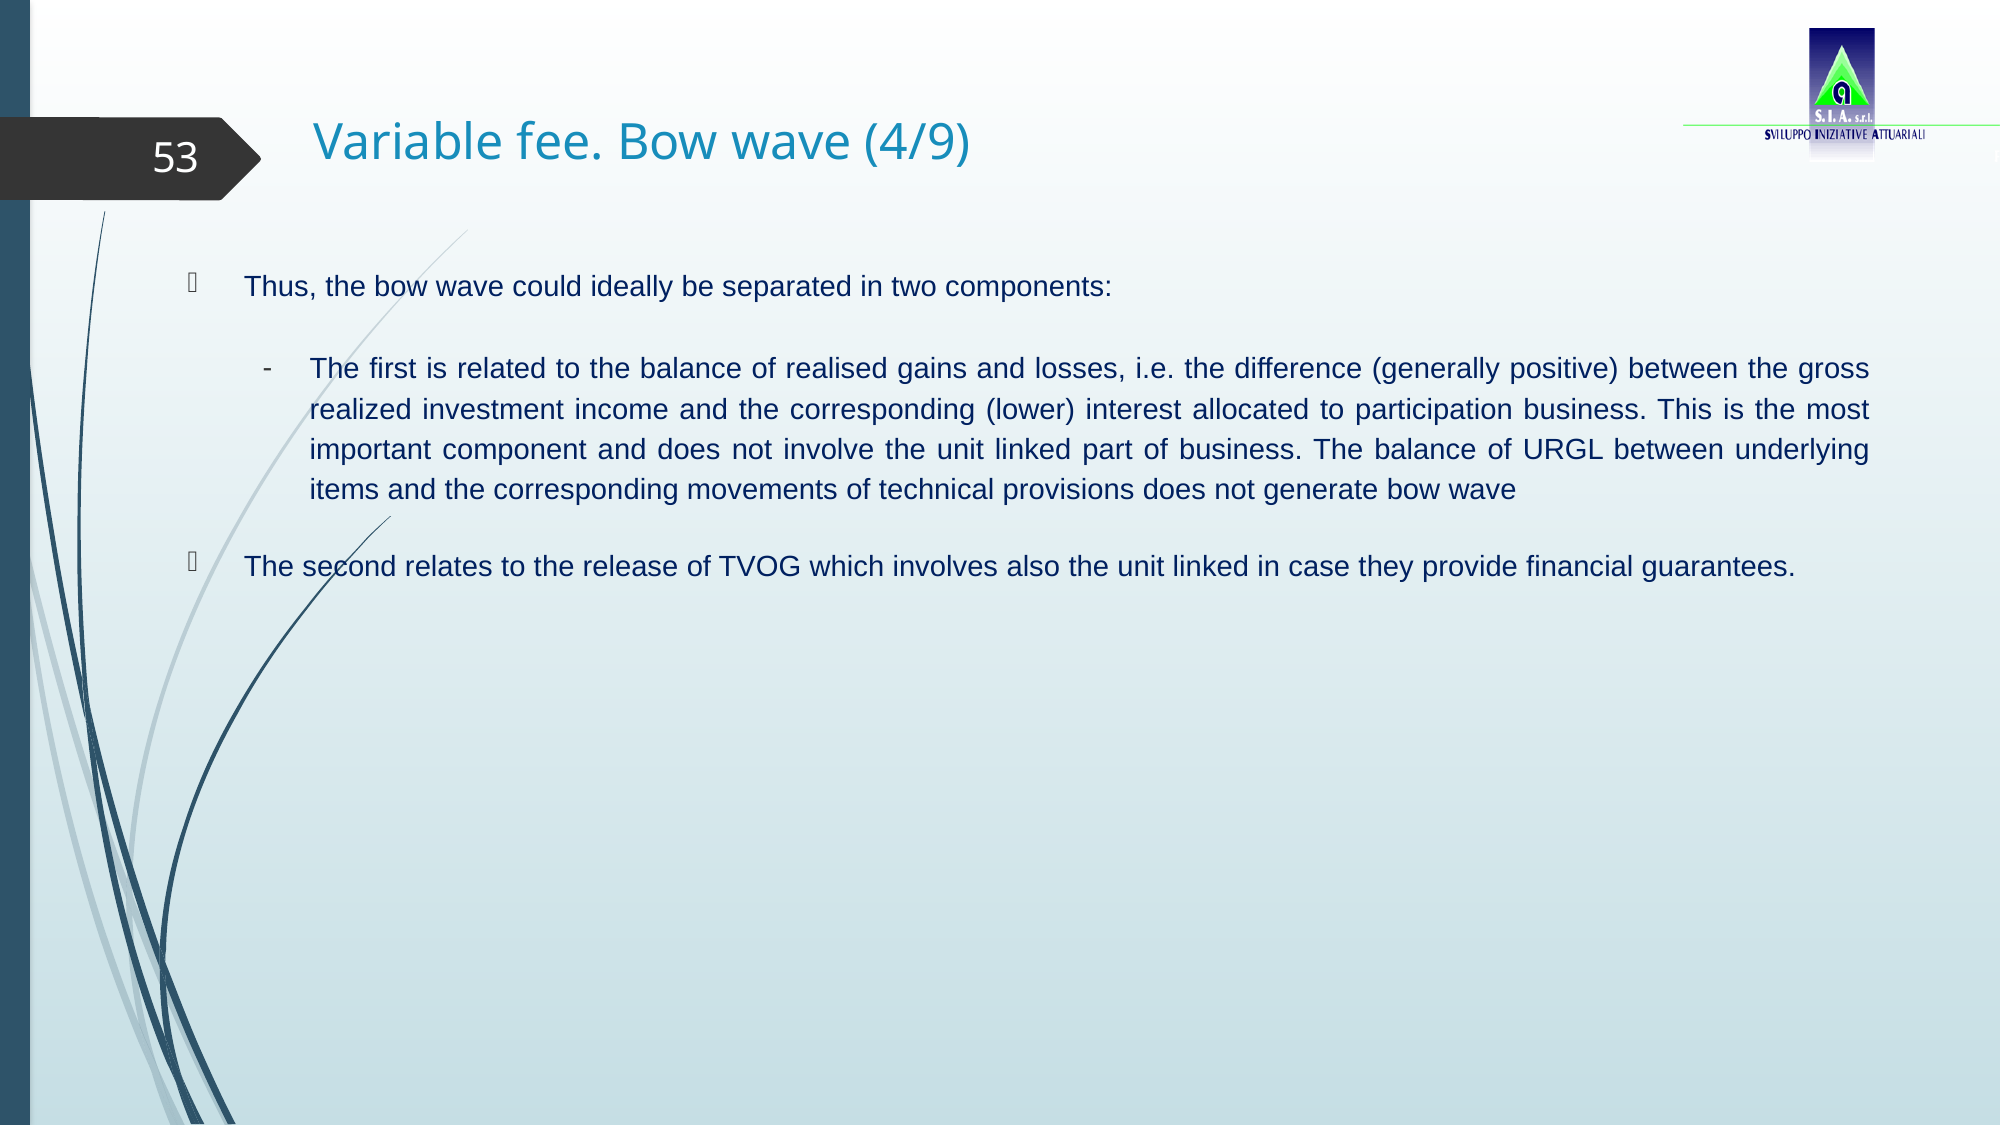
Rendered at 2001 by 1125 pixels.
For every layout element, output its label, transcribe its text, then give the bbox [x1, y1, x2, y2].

slide_number 53 [87, 129, 216, 190]
picture [1683, 28, 2000, 162]
list Thus, the bow wave could ideally be separated in two components: The first is related to the balance of realised gains and losses, i.e. the difference (generally positive) between the gross realized investment income and the corresponding (lower) interest allocated to participation business. This is the most important component and does not involve the unit linked part of business. The balance of URGL between underlying items and the corresponding movements of technical provisions does not generate bow wave The second relates to the release of TVOG which involves also the unit linked in case they provide financial guarantees. [172, 254, 1888, 1044]
title Variable fee. Bow wave (4/9) [298, 102, 1747, 236]
